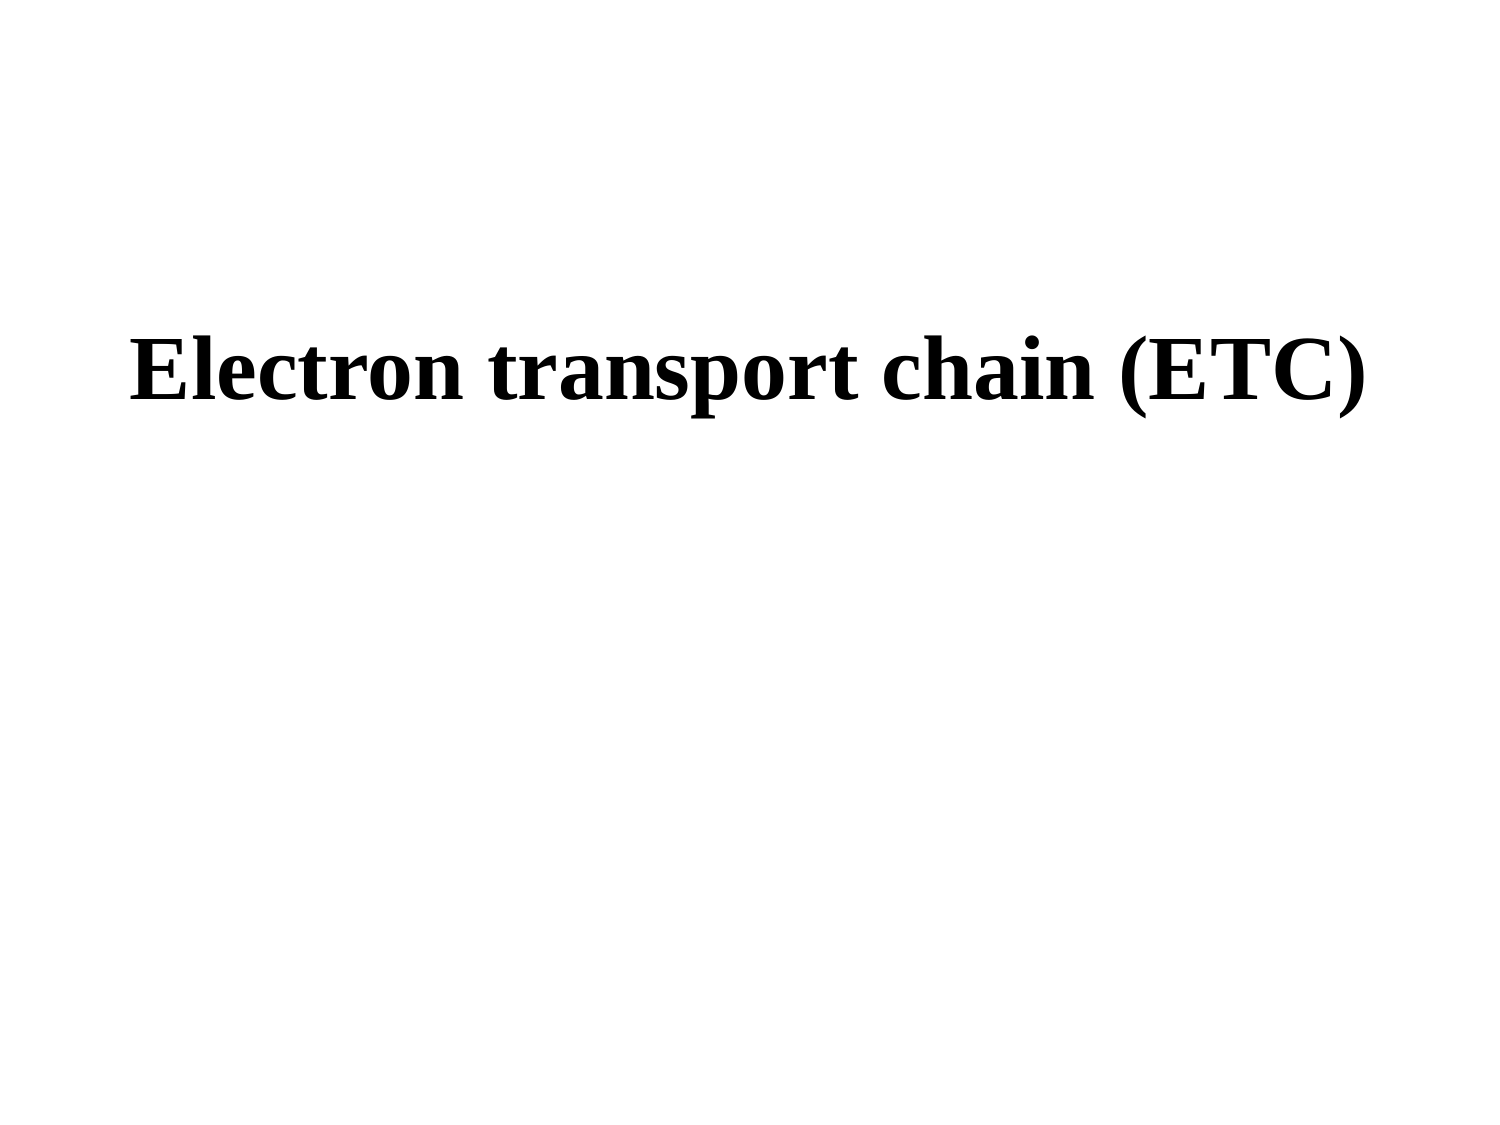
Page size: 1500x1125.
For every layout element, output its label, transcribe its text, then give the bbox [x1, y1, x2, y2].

text_box Electron transport chain (ETC) [0, 299, 1500, 425]
